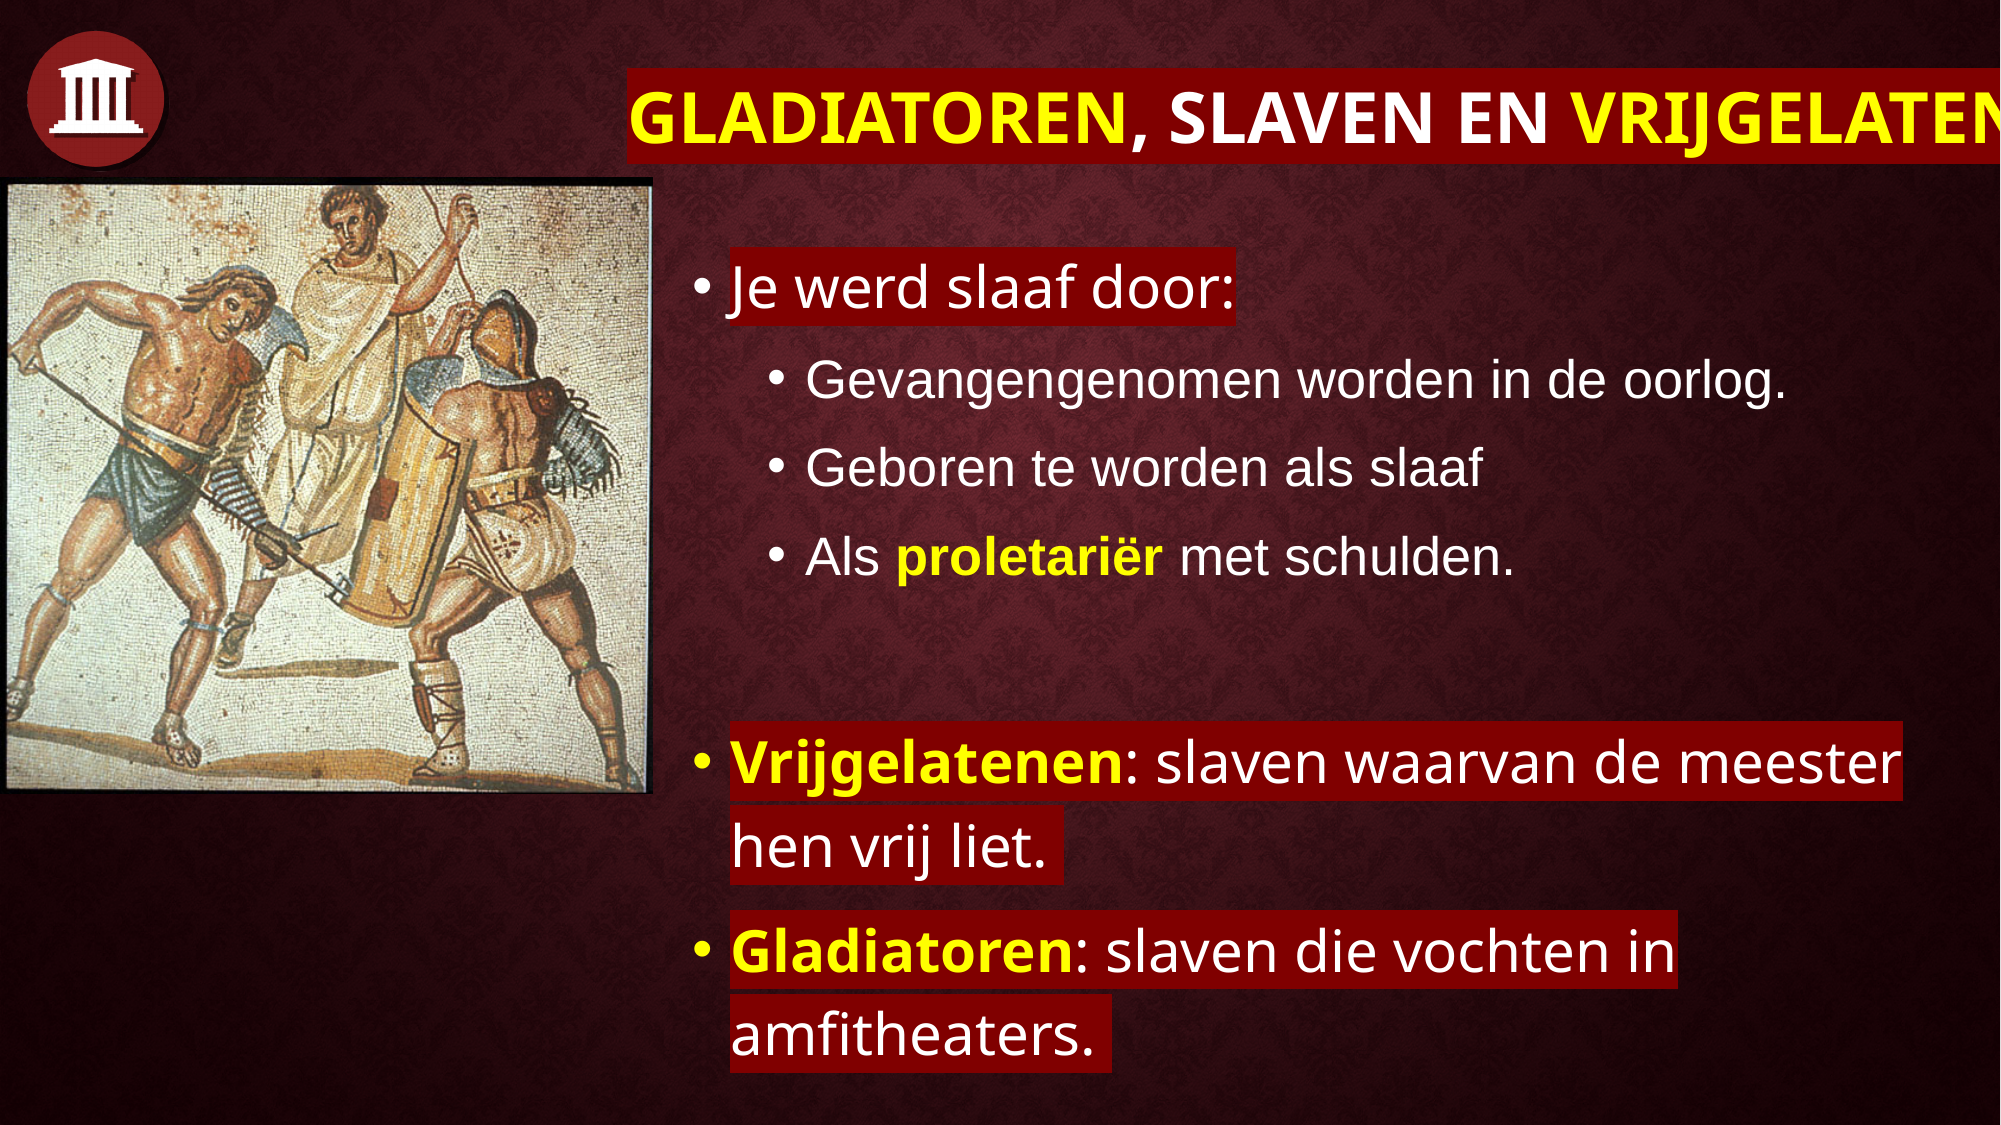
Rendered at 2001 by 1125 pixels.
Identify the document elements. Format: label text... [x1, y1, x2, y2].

picture [19, 24, 171, 176]
picture [0, 177, 654, 795]
title Gladiatoren, slaven en vrijgelatenen [526, 11, 2000, 230]
list Je werd slaaf door: Gevangengenomen worden in de oorlog. Geboren te worden als slaaf Als proletariër met schulden. Vrijgelatenen: slaven waarvan de meester hen vrij liet. Gladiatoren: slaven die vochten in amfitheaters. [677, 229, 1944, 1125]
